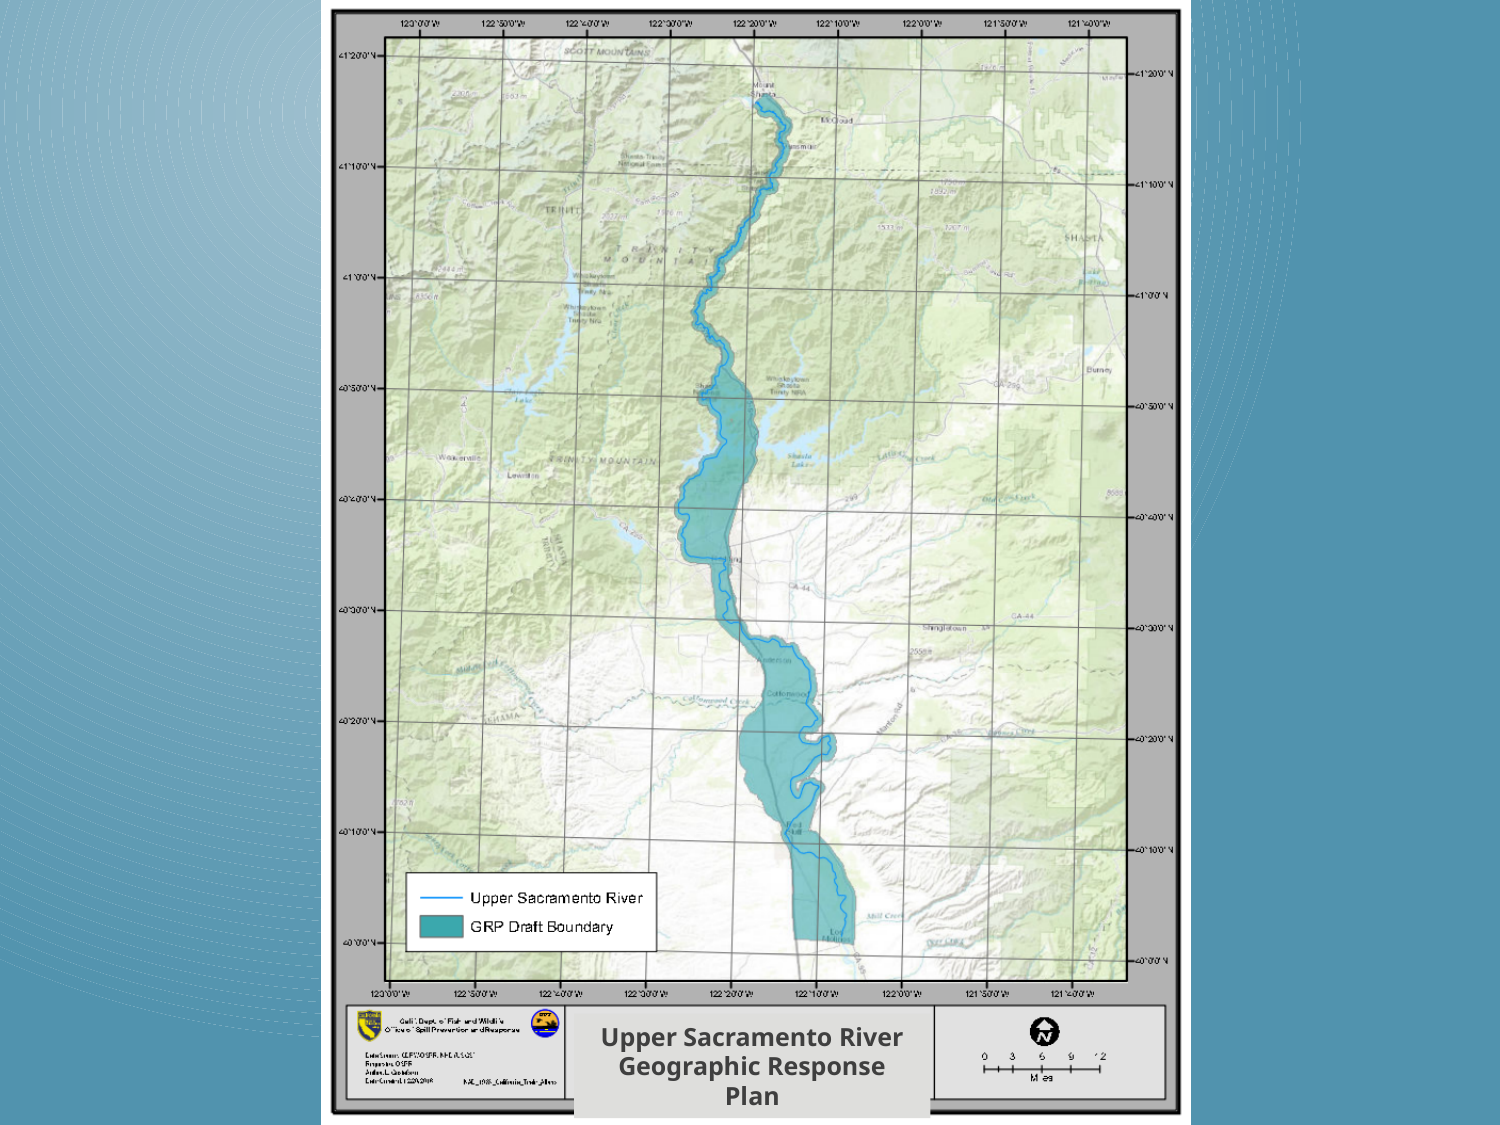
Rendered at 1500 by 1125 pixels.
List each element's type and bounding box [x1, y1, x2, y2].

picture [321, 0, 1191, 1125]
